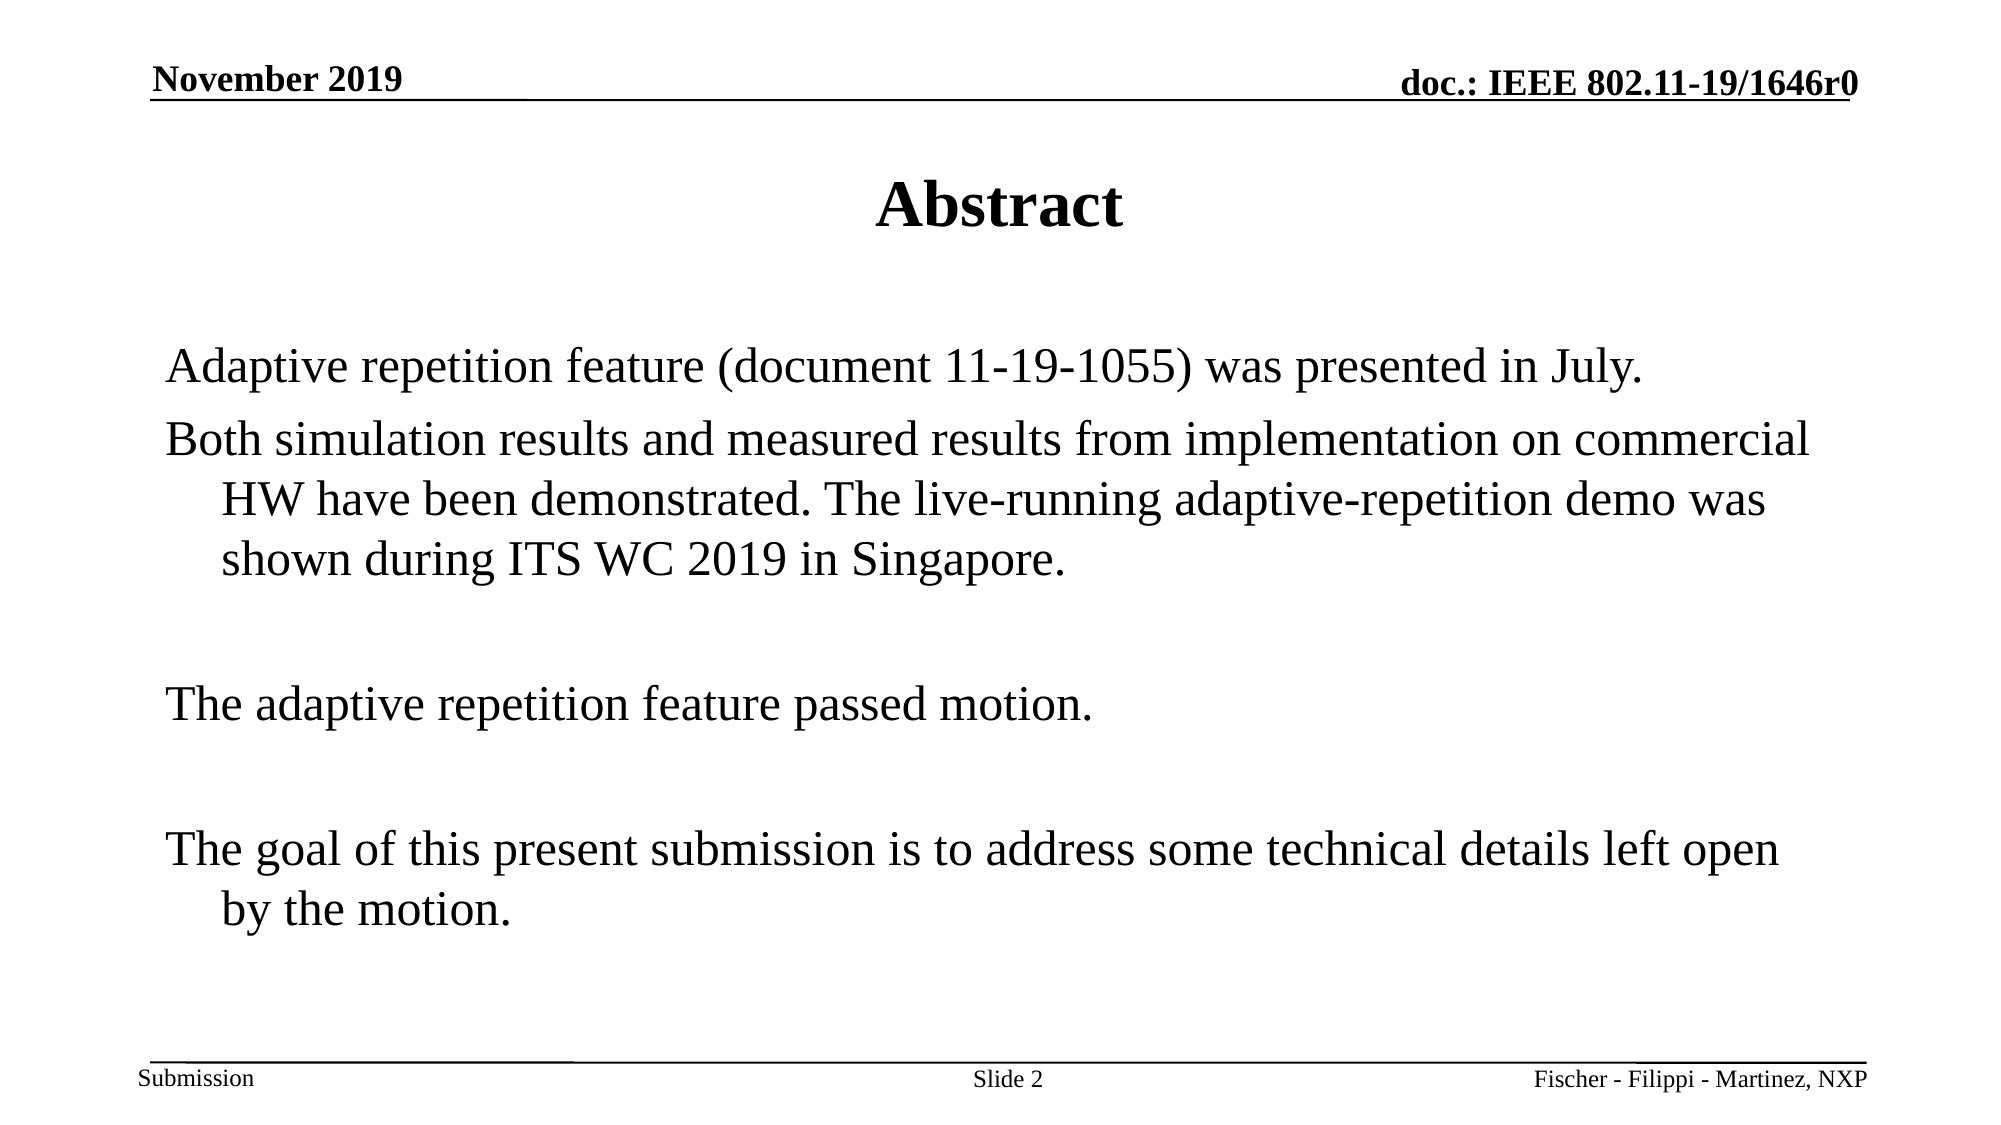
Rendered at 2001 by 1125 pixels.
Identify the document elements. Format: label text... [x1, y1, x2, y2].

title Abstract [149, 112, 1850, 288]
slide_number Slide 2 [950, 1061, 1067, 1123]
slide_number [152, 54, 563, 100]
list Adaptive repetition feature (document 11-19-1055) was presented in July. Both simulation results and measured results from implementation on commercial HW have been demonstrated. The live-running adaptive-repetition demo was shown during ITS WC 2019 in Singapore. The adaptive repetition feature passed motion. The goal of this present submission is to address some technical details left open by the motion. [149, 324, 1850, 1000]
footer Fischer - Filippi - Martinez, NXP [1171, 1061, 1869, 1093]
